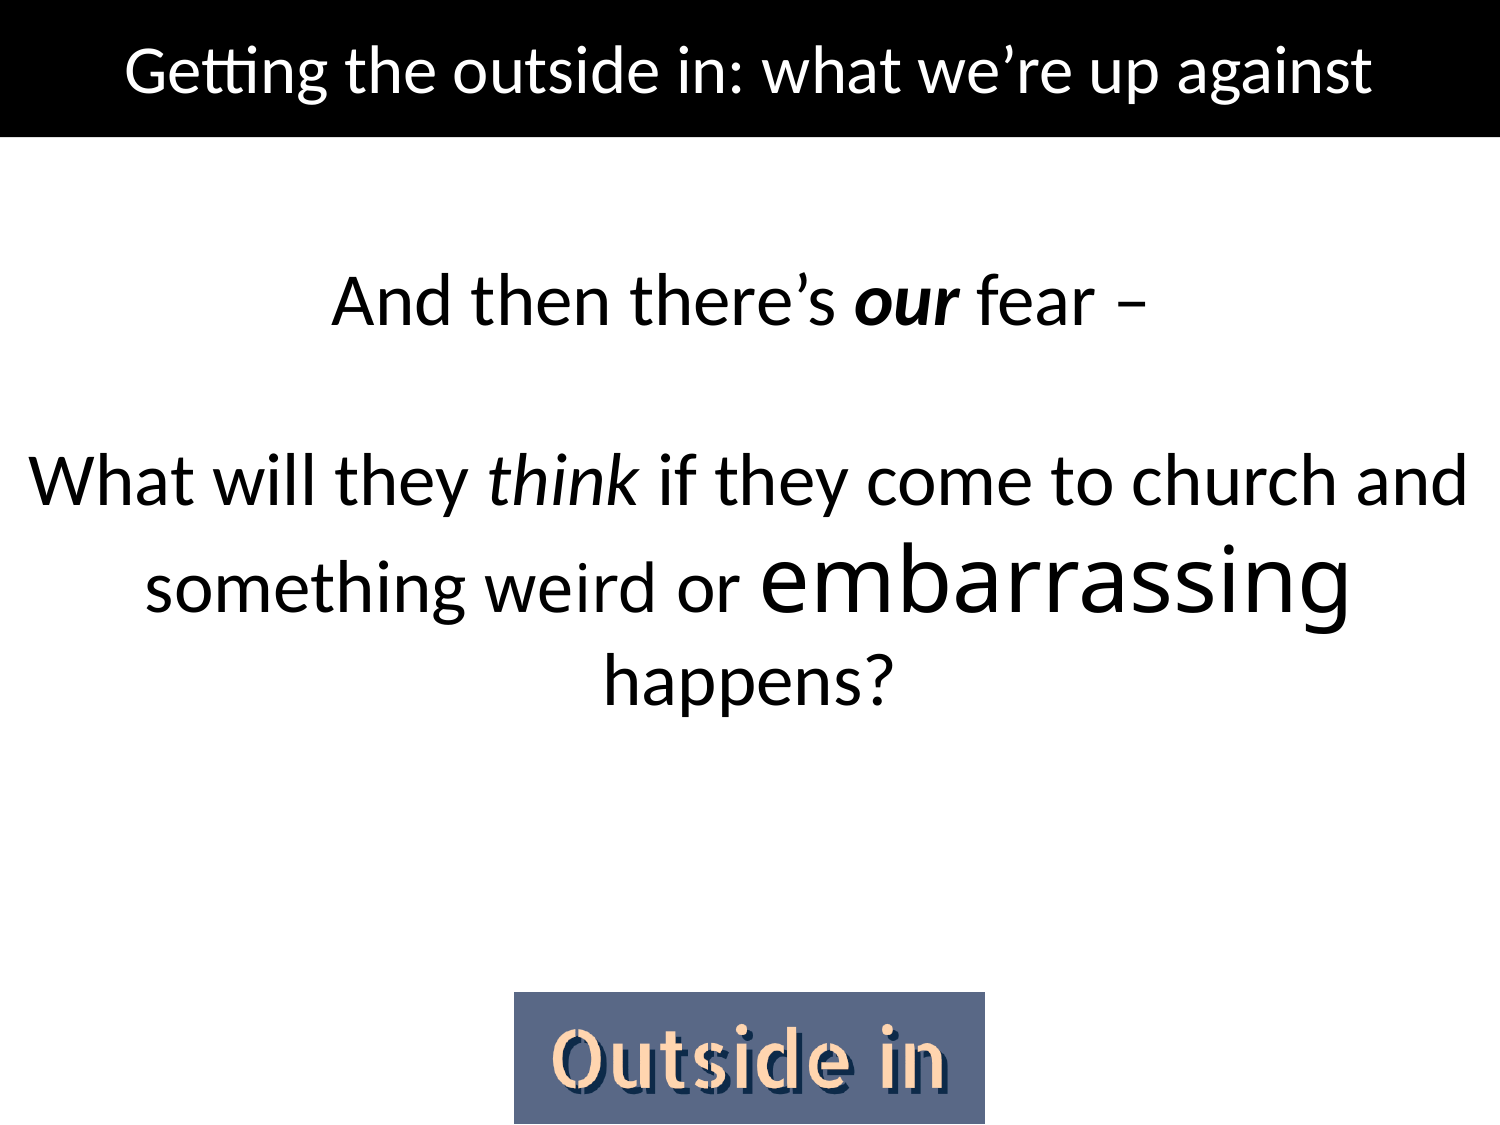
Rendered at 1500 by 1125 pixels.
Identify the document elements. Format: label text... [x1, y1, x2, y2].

picture [514, 992, 986, 1124]
text_box Getting the outside in: what we’re up against [0, 0, 1500, 138]
text_box And then there’s our fear – What will they think if they come to church and something weird or embarrassing happens? [0, 243, 1500, 729]
